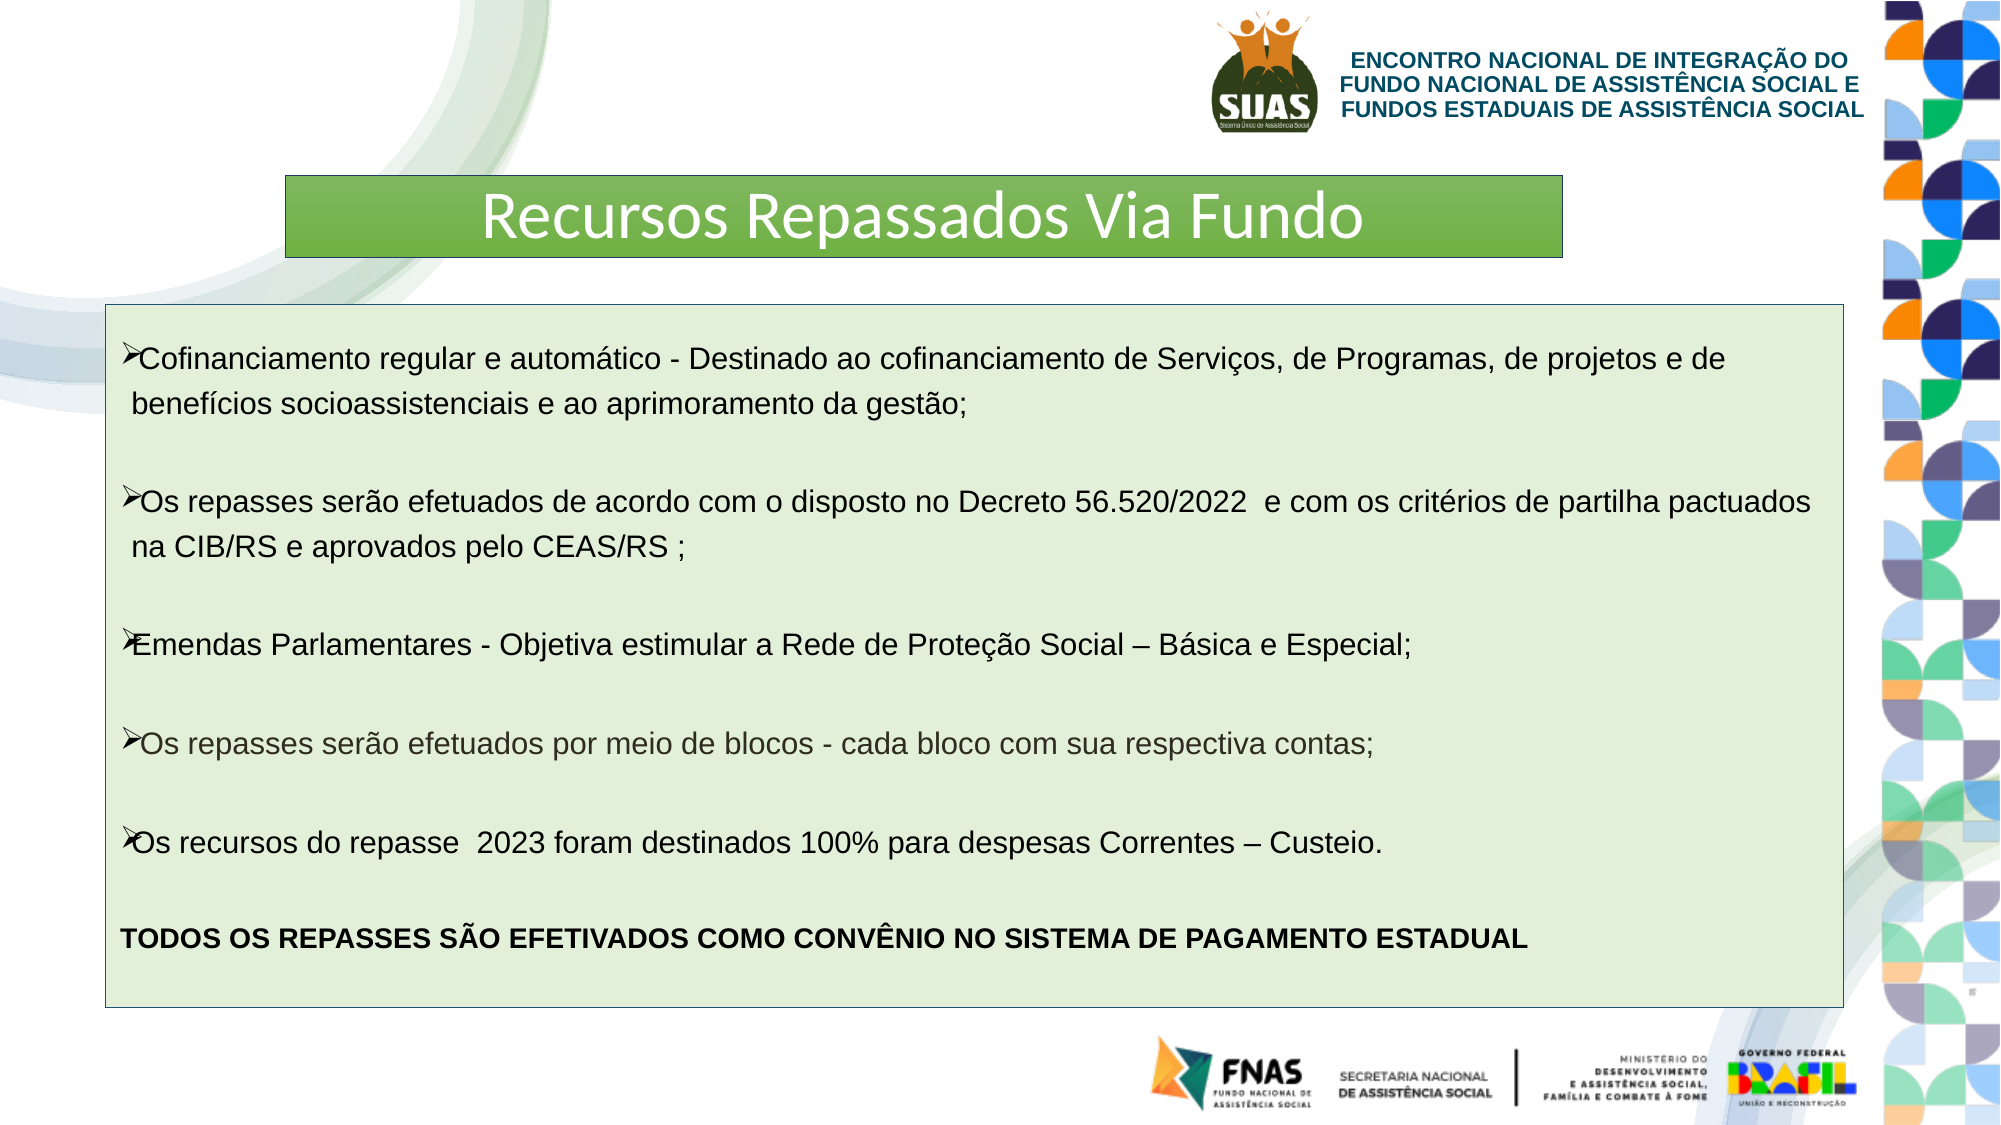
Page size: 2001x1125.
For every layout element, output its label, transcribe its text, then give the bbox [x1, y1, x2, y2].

text_box Cofinanciamento regular e automático - Destinado ao cofinanciamento de Serviços, de Programas, de projetos e de benefícios socioassistenciais e ao aprimoramento da gestão; Os repasses serão efetuados de acordo com o disposto no Decreto 56.520/2022 e com os critérios de partilha pactuados na CIB/RS e aprovados pelo CEAS/RS ; Emendas Parlamentares - Objetiva estimular a Rede de Proteção Social – Básica e Especial; Os repasses serão efetuados por meio de blocos - cada bloco com sua respectiva contas; Os recursos do repasse 2023 foram destinados 100% para despesas Correntes – Custeio. TODOS OS REPASSES SÃO EFETIVADOS COMO CONVÊNIO NO SISTEMA DE PAGAMENTO ESTADUAL [105, 304, 1844, 1008]
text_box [0, 0, 552, 415]
text_box Recursos Repassados Via Fundo [555, 175, 1563, 258]
picture [1194, 0, 1331, 143]
text_box ENCONTRO NACIONAL DE INTEGRAÇÃO DO FUNDO NACIONAL DE ASSISTÊNCIA SOCIAL E FUNDOS ESTADUAIS DE ASSISTÊNCIA SOCIAL [1334, 0, 1902, 131]
text_box [0, 422, 1664, 1125]
picture [1297, 2, 2000, 795]
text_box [1670, 795, 2000, 1102]
picture [1118, 1012, 1999, 1125]
text_box [552, 0, 1718, 304]
